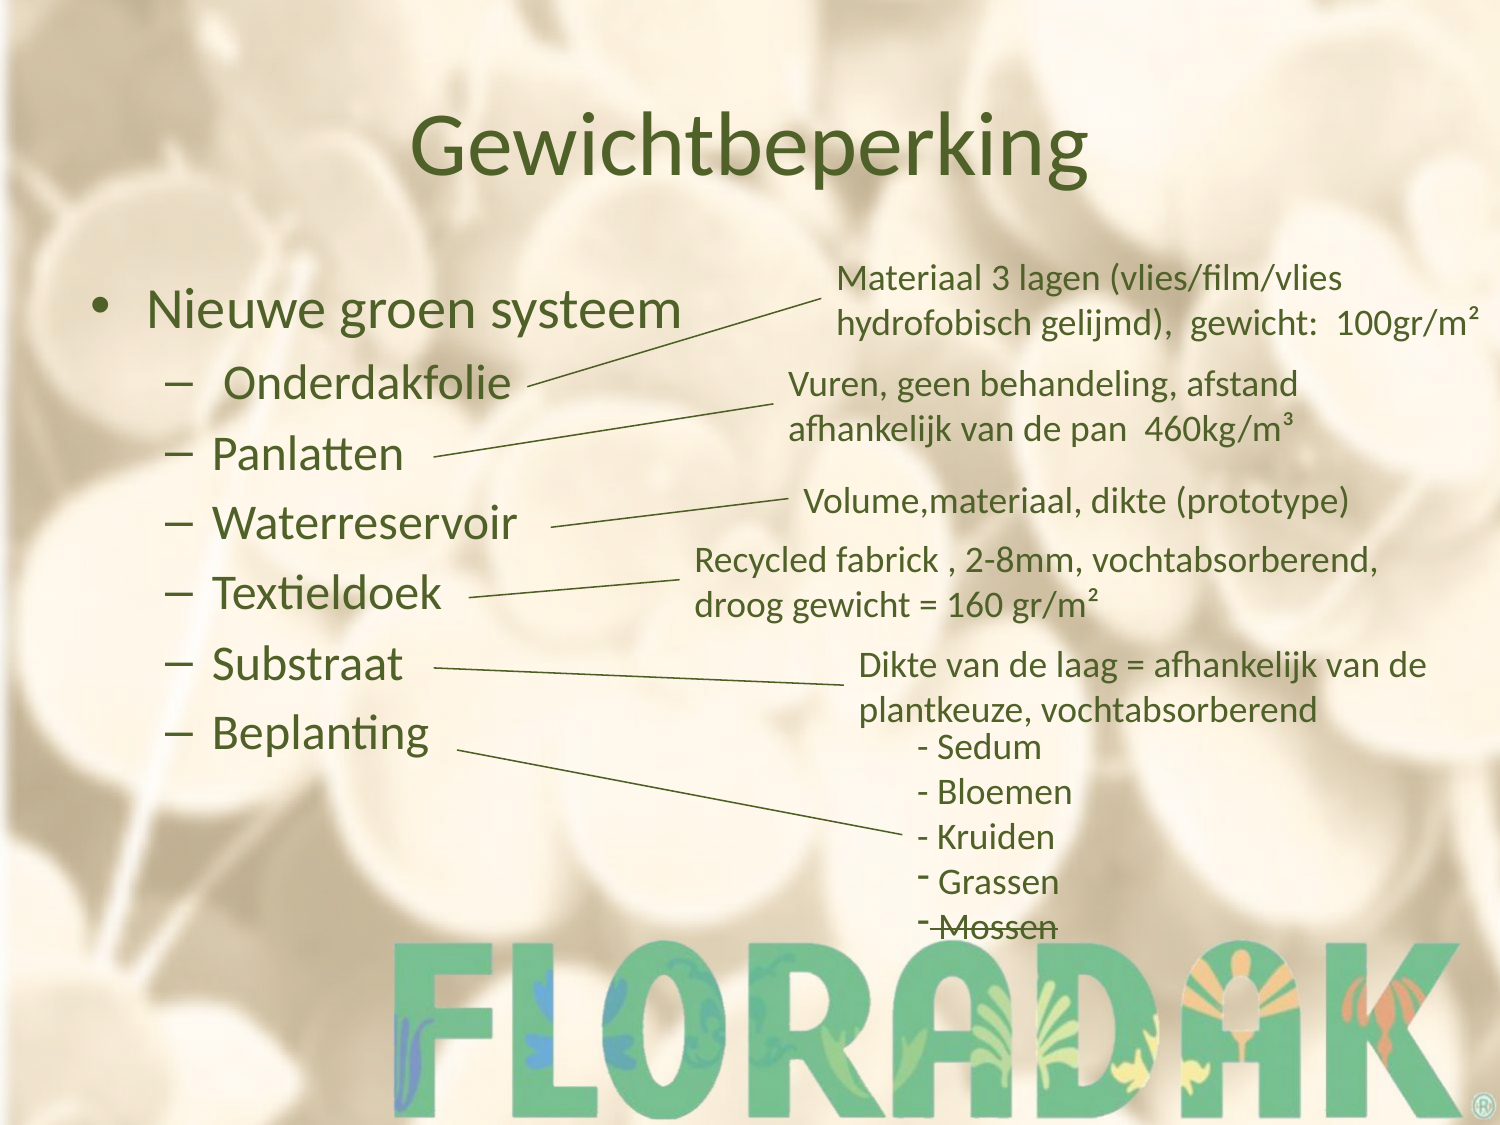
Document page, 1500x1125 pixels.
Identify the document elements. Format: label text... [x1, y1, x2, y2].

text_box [527, 298, 817, 387]
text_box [550, 498, 786, 528]
text_box Materiaal 3 lagen (vlies/film/vlies hydrofobisch gelijmd), gewicht: 100gr/m² [821, 246, 1496, 351]
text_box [468, 580, 680, 598]
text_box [433, 667, 844, 686]
text_box Volume,materiaal, dikte (prototype) [788, 468, 1366, 527]
text_box Vuren, geen behandeling, afstand afhankelijk van de pan 460kg/m³ [773, 351, 1395, 457]
text_box - Sedum - Bloemen - Kruiden Grassen Mossen [902, 714, 1172, 955]
title Gewichtbeperking [75, 45, 1425, 233]
list Nieuwe groen systeem Onderdakfolie Panlatten Waterreservoir Textieldoek Substraat Beplanting [75, 262, 786, 1005]
text_box Dikte van de laag = afhankelijk van de plantkeuze, vochtabsorberend [843, 632, 1477, 738]
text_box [433, 404, 774, 458]
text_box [456, 749, 903, 837]
text_box Recycled fabrick , 2-8mm, vochtabsorberend, droog gewicht = 160 gr/m² [679, 527, 1465, 633]
